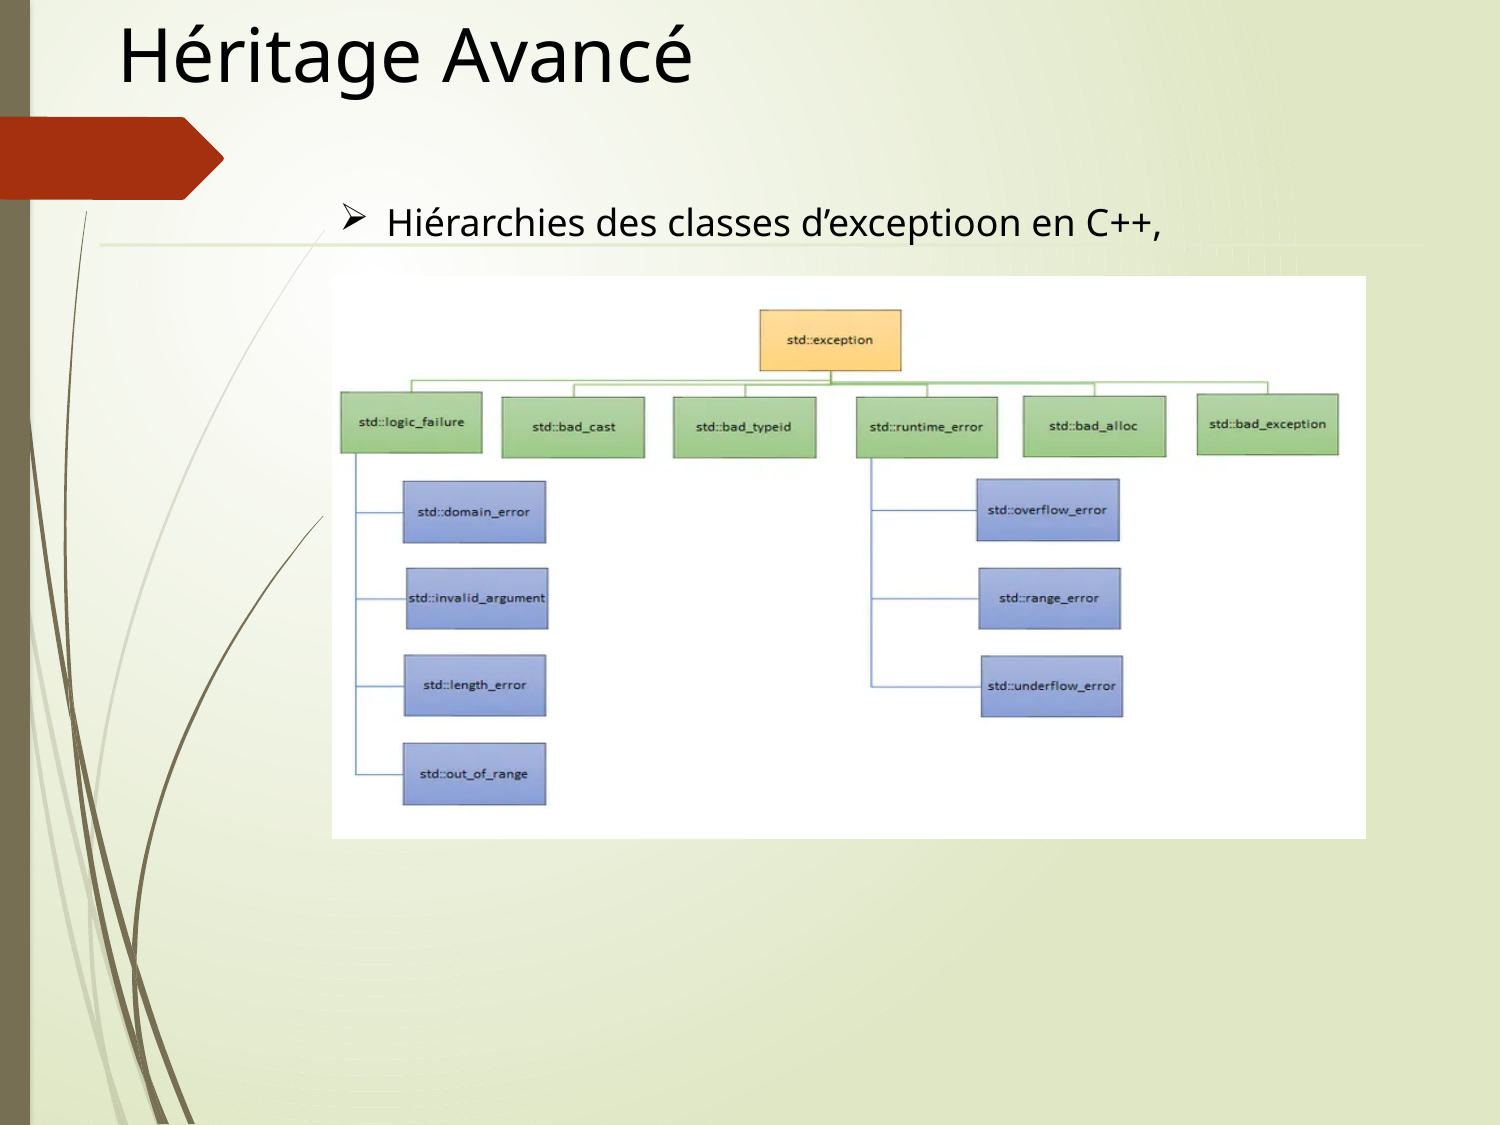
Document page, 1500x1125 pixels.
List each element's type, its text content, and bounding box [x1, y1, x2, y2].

picture [332, 276, 1366, 839]
text_box Hiérarchies des classes d’exceptioon en C++, [324, 191, 1179, 252]
title Héritage Avancé [102, 0, 1378, 129]
list [245, 128, 1500, 1111]
